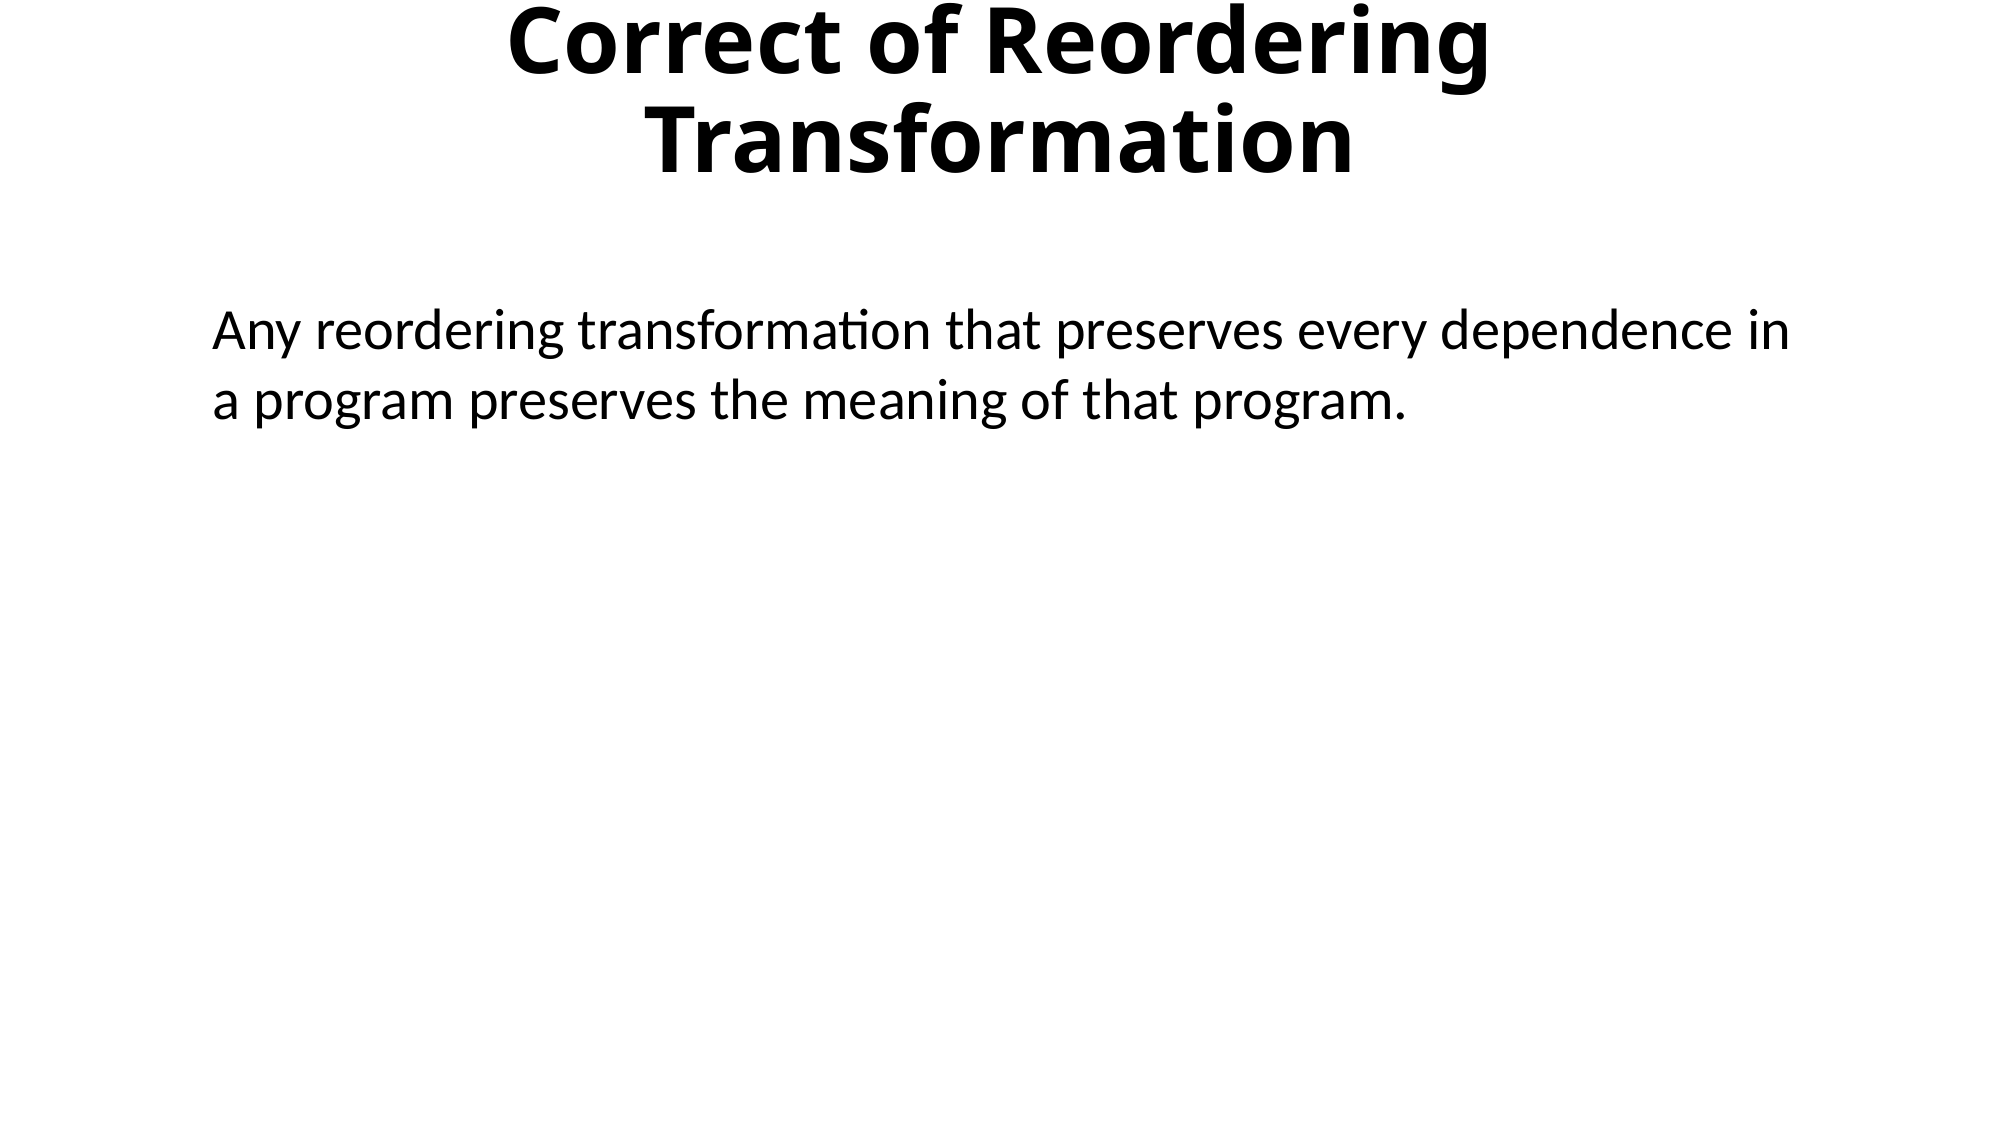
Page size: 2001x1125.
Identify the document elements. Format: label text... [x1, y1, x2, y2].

title Correct of Reordering Transformation [137, 23, 1863, 164]
text_box Any reordering transformation that preserves every dependence in a program preserves the meaning of that program. [197, 284, 1819, 439]
